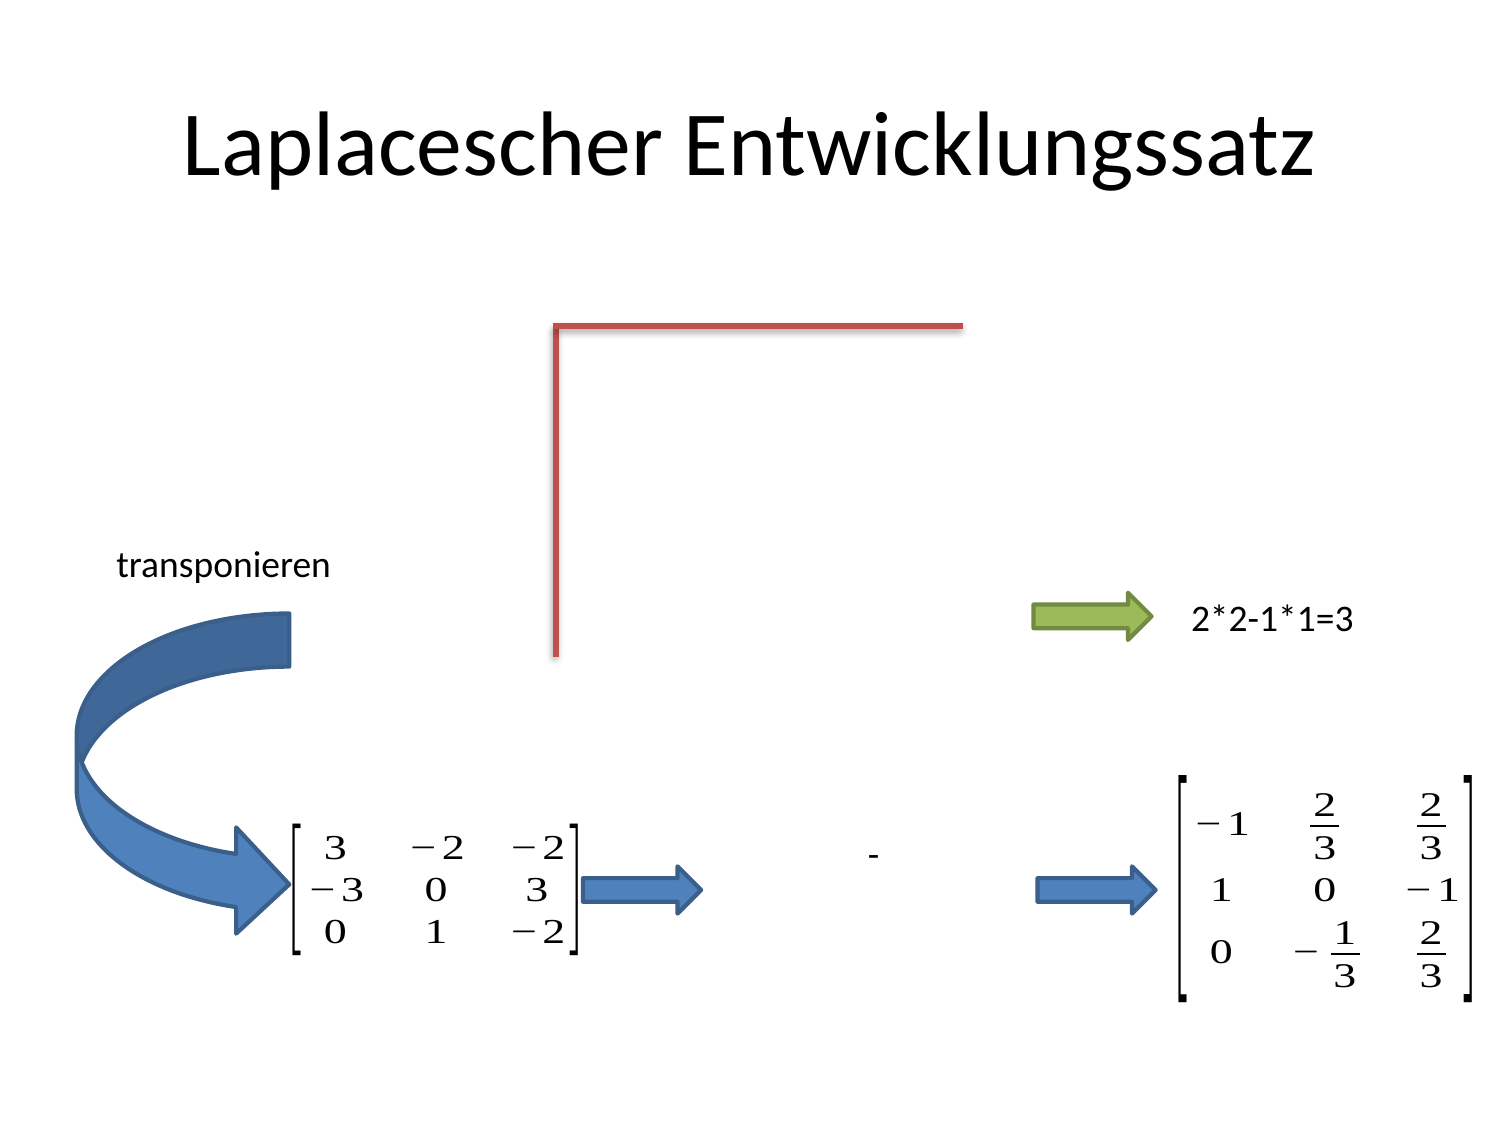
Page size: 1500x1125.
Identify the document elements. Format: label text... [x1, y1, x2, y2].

text_box transponieren [101, 532, 347, 592]
text_box [1035, 864, 1158, 916]
text_box [1031, 590, 1154, 642]
text_box [74, 611, 292, 936]
text_box [580, 864, 704, 916]
title Laplacescher Entwicklungssatz [75, 45, 1425, 233]
text_box 2*2-1*1=3 [1176, 586, 1369, 646]
